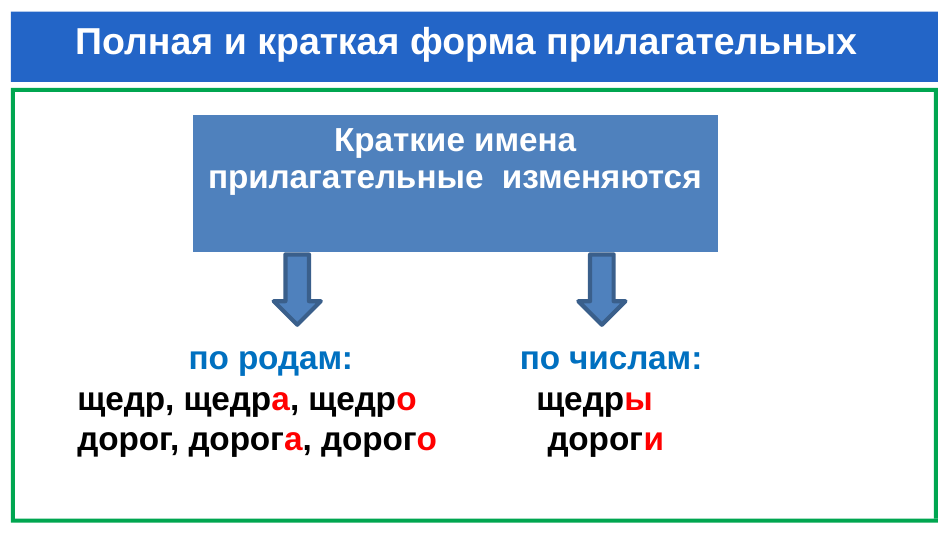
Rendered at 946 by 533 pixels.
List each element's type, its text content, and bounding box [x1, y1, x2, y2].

text_box по родам: по числам: щедр, щедра, щедро щедры дорог, дорога, дорого дороги [62, 324, 860, 465]
text_box [576, 252, 628, 324]
text_box [271, 252, 323, 324]
table_header Краткие имена прилагательные изменяются [193, 115, 718, 252]
title Полная и краткая форма прилагательных [0, 16, 930, 63]
